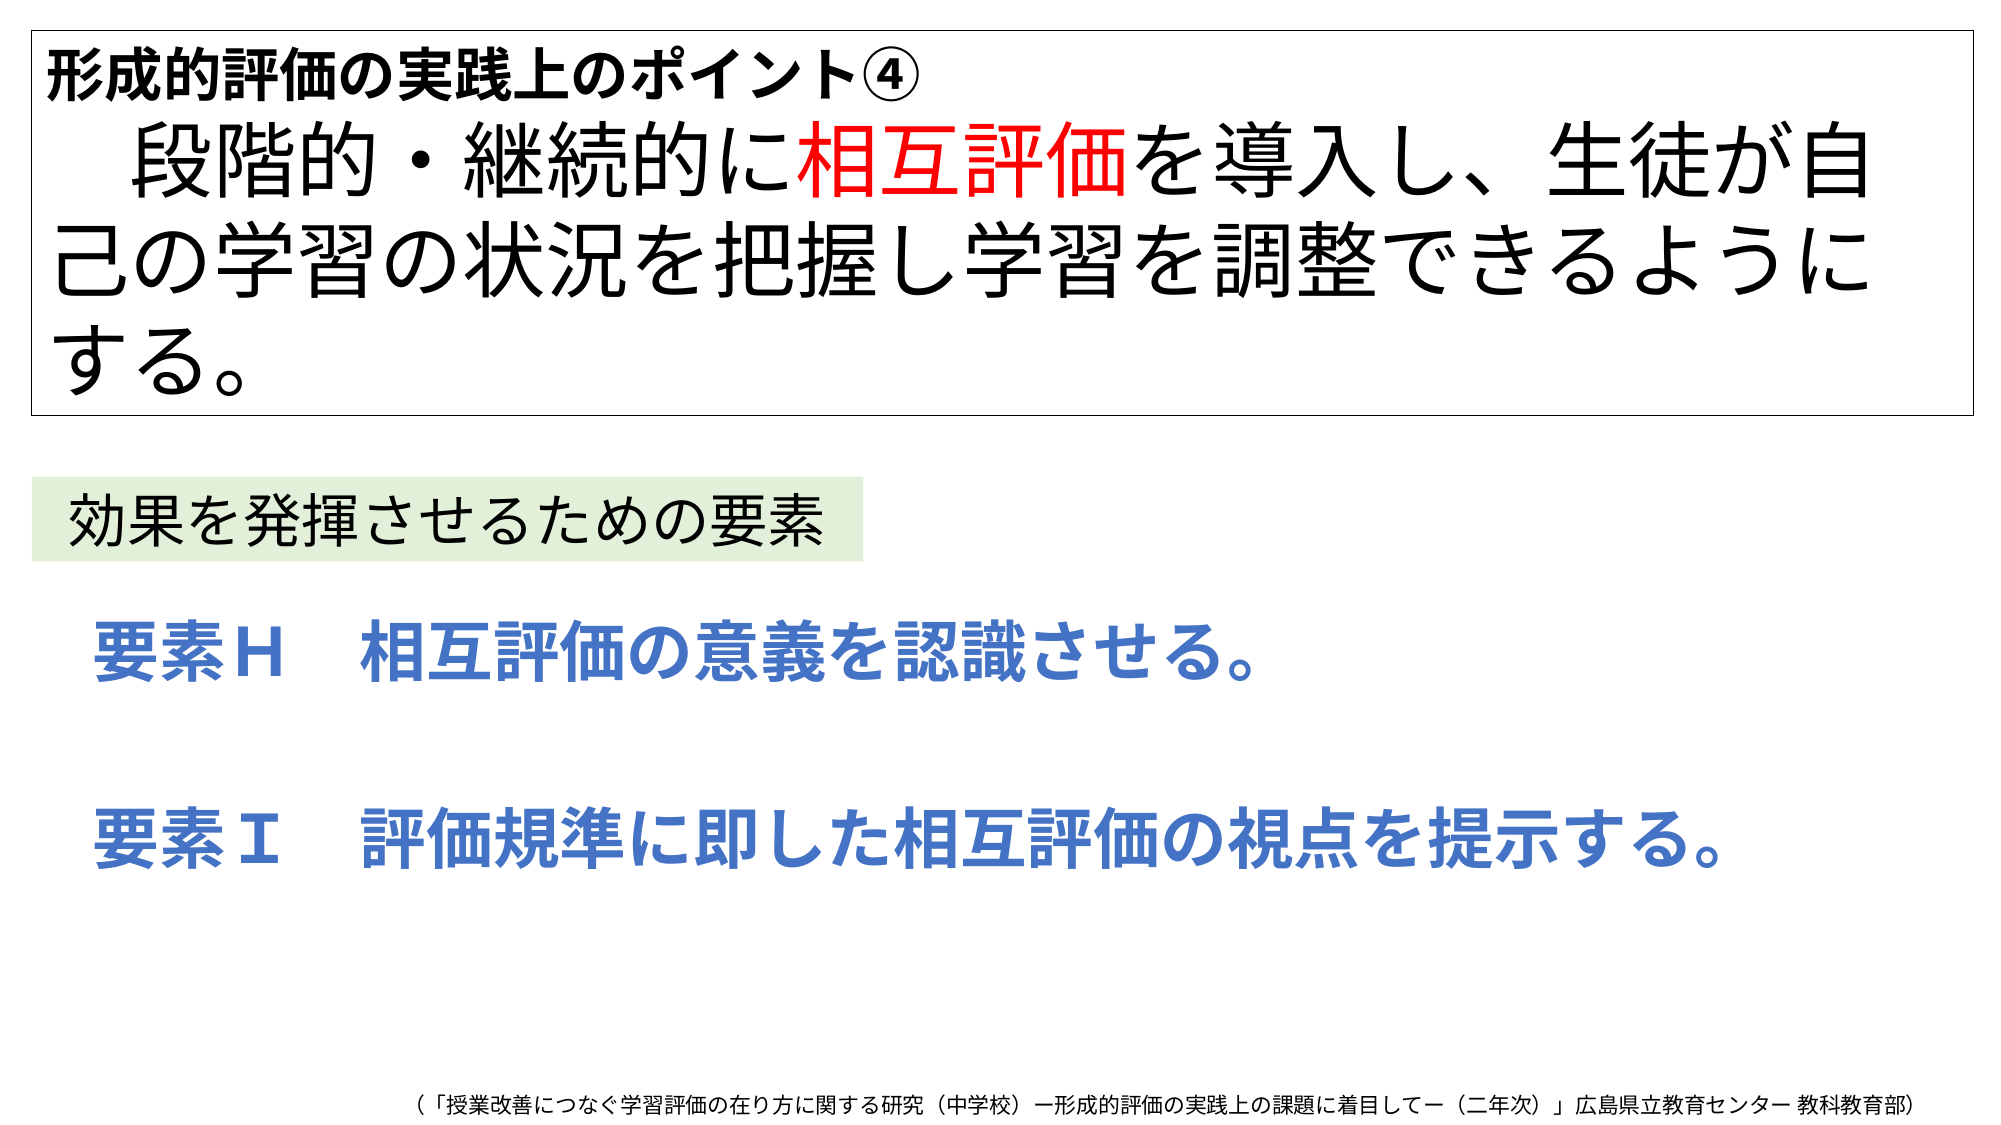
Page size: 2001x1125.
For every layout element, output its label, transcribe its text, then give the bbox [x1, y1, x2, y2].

text_box 効果を発揮させるための要素 [31, 476, 864, 562]
table_header 要素Ｈ 相互評価の意義を認識させる。 要素Ｉ 評価規準に即した相互評価の視点を提示する。 [83, 599, 1984, 880]
text_box 形成的評価の実践上のポイント④ 段階的・継続的に相互評価を導入し、生徒が自己の学習の状況を把握し学習を調整できるようにする。 [31, 30, 1974, 416]
text_box （「授業改善につなぐ学習評価の在り方に関する研究（中学校）ー形成的評価の実践上の課題に着目してー（二年次）」広島県立教育センター 教科教育部） [388, 1084, 2000, 1125]
